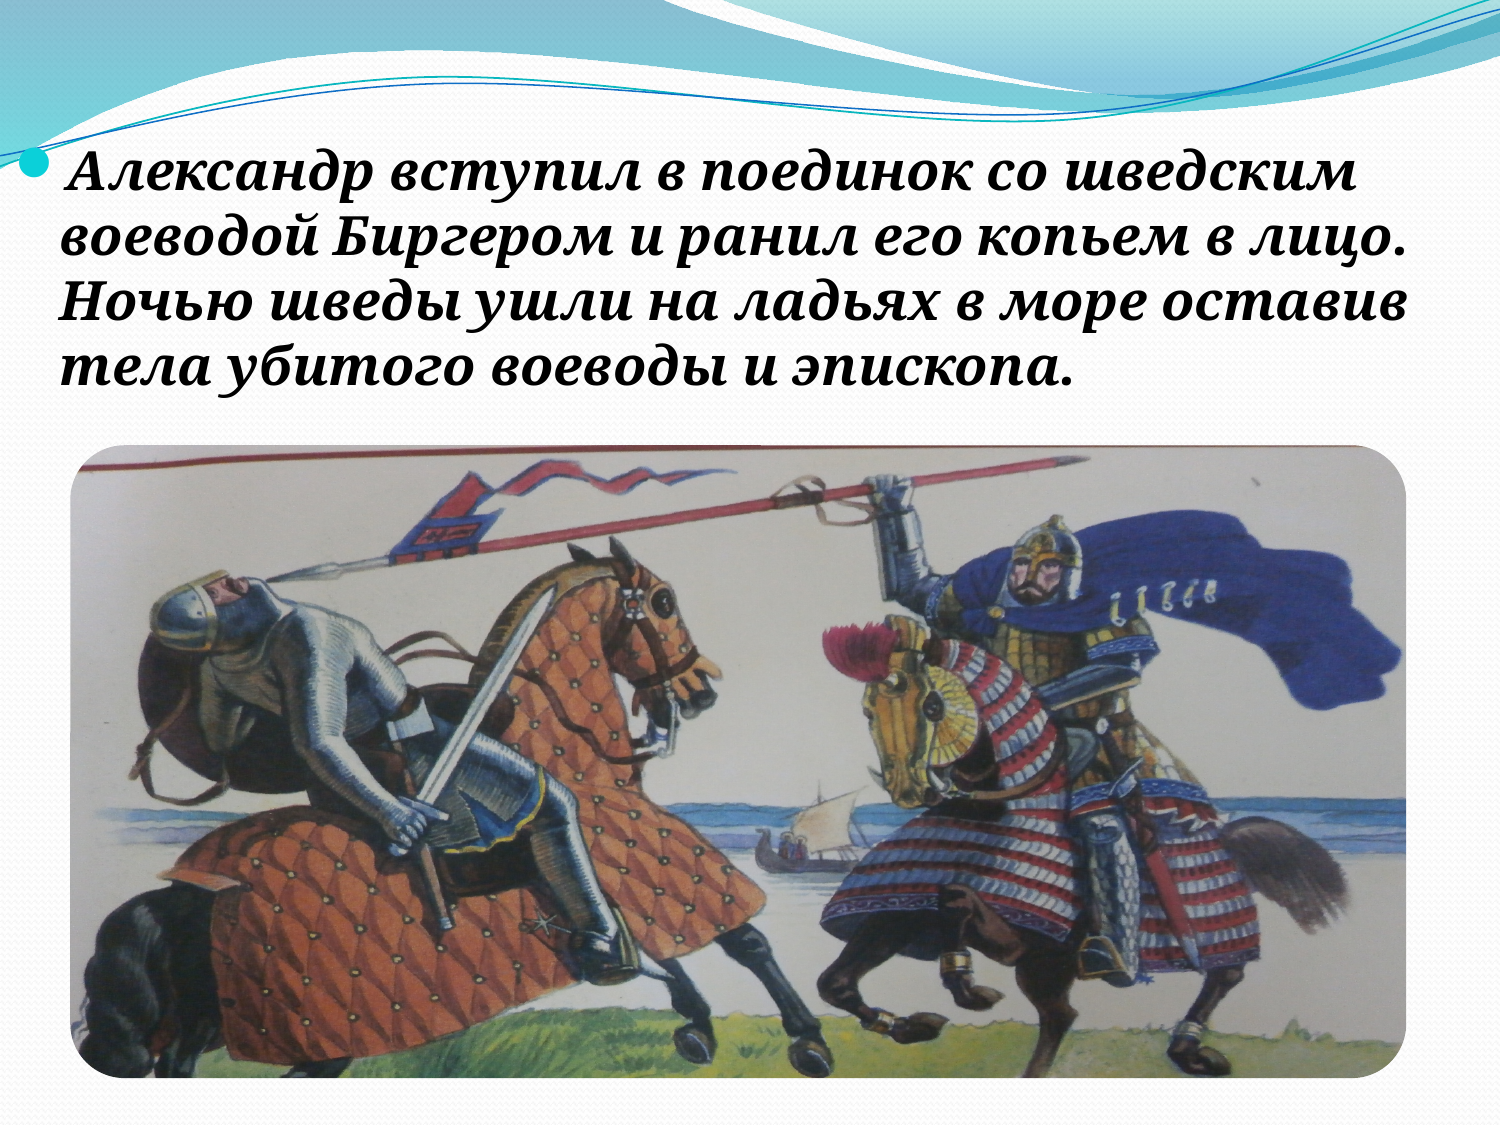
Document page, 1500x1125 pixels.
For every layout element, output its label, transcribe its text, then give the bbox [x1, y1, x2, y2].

picture [70, 445, 1407, 1079]
list Александр вступил в поединок со шведским воеводой Биргером и ранил его копьем в лицо. Ночью шведы ушли на ладьях в море оставив тела убитого воеводы и эпископа. [0, 128, 1500, 434]
